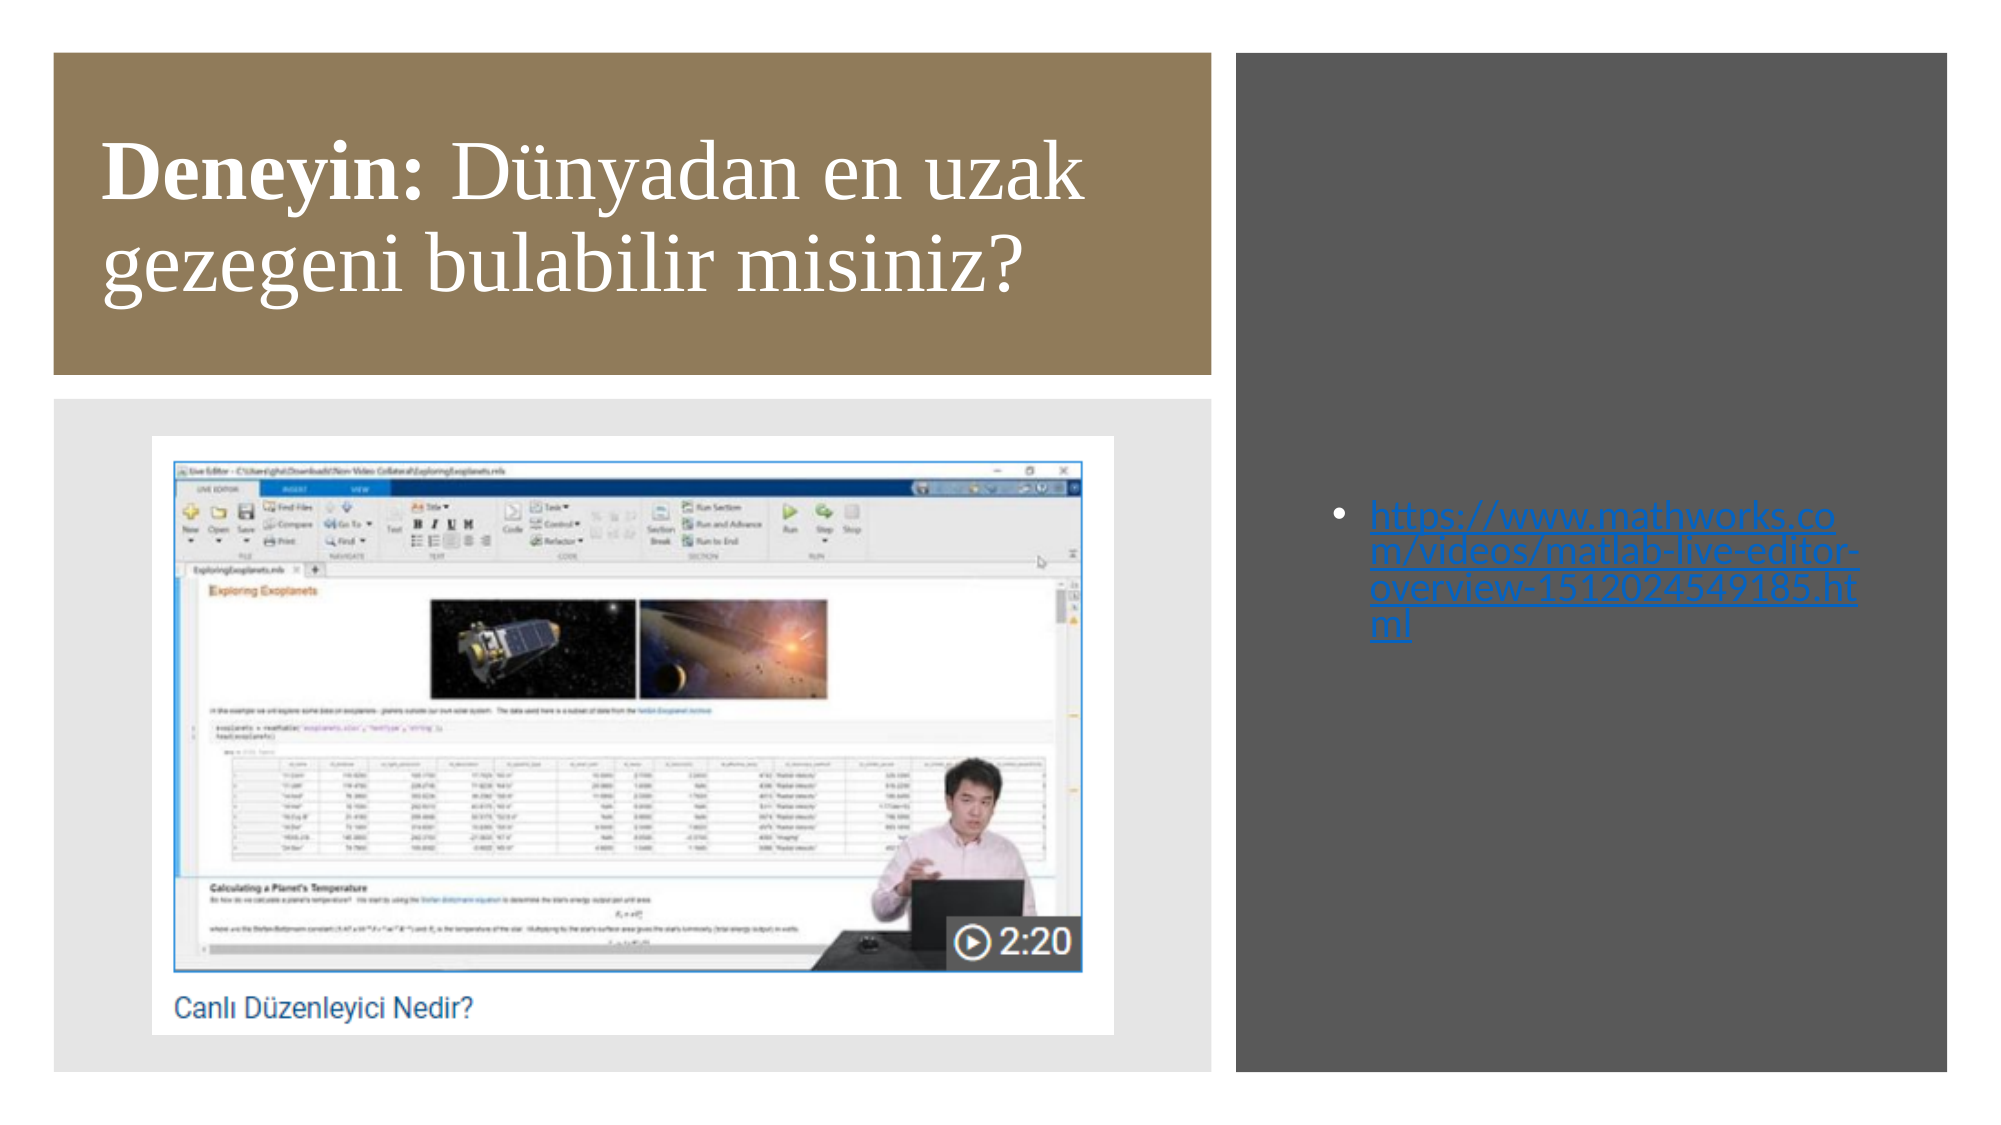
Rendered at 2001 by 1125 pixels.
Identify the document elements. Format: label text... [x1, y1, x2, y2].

text_box [53, 52, 1212, 376]
list https://www.mathworks.com/videos/matlab-live-editor-overview-1512024549185.html [1317, 150, 1879, 947]
text_box [53, 398, 1212, 1073]
title Deneyin: Dünyadan en uzak gezegeni bulabilir misiniz? [85, 84, 1168, 352]
picture [152, 436, 1114, 1035]
text_box [1235, 52, 1948, 1073]
